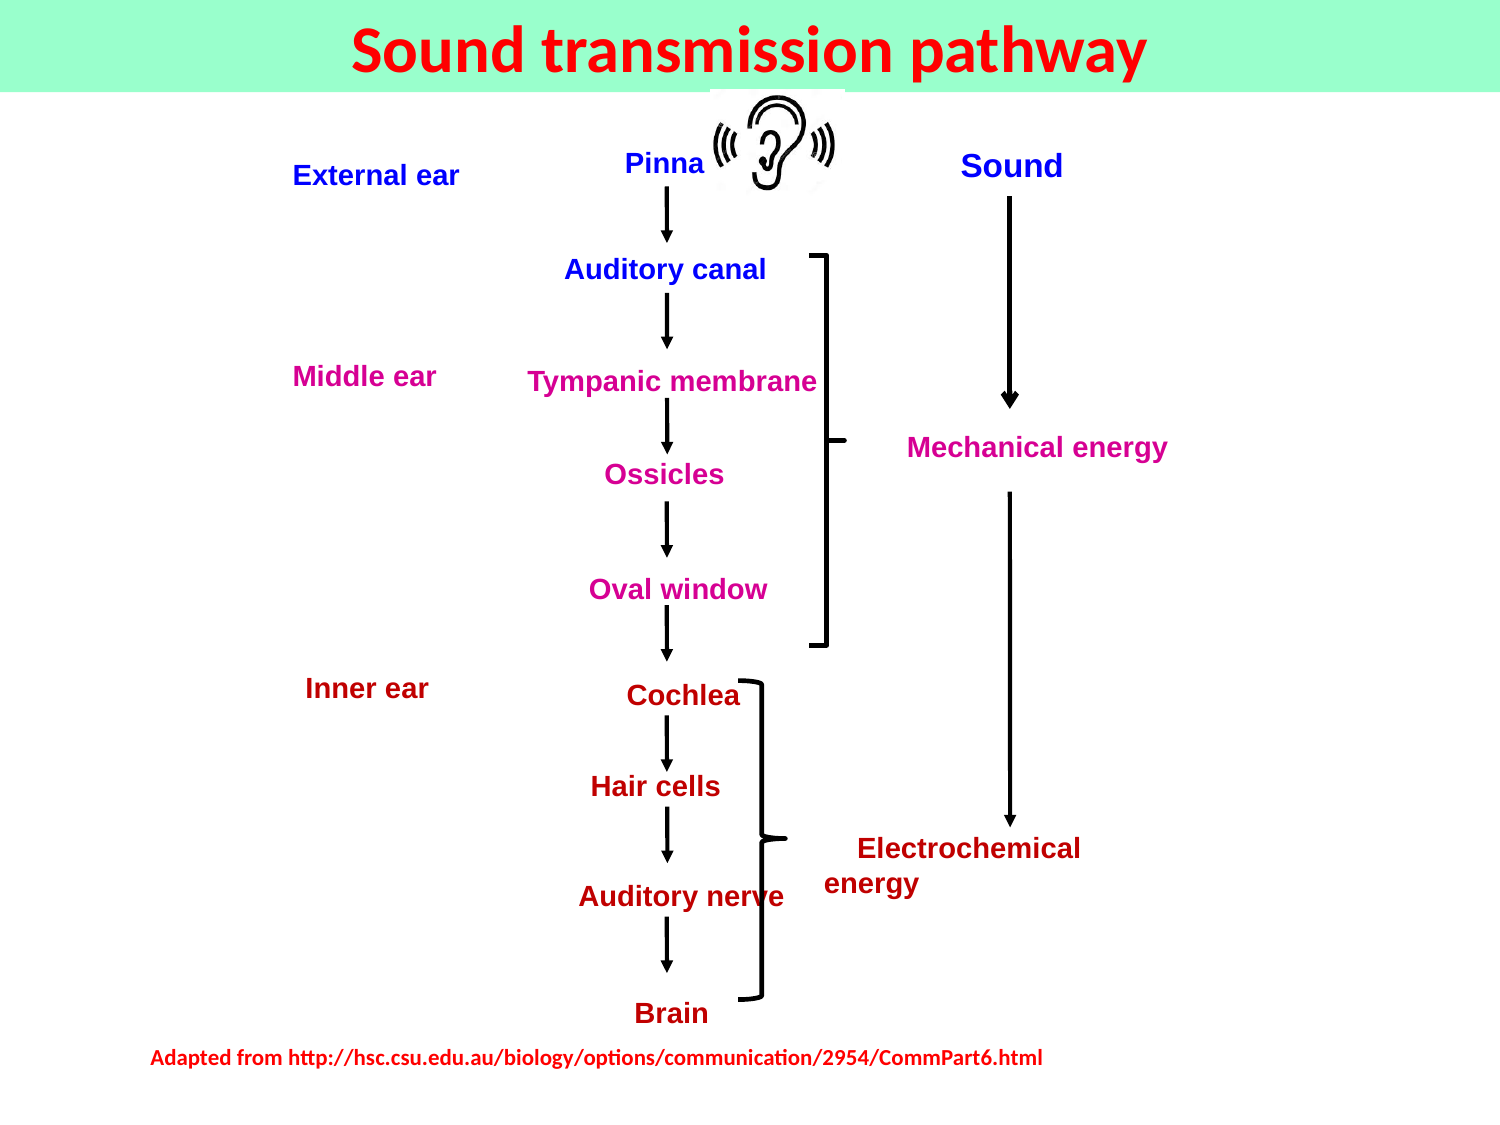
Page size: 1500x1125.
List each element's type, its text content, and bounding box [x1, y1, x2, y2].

text_box Adapted from http://hsc.csu.edu.au/biology/options/communication/2954/CommPart6.html [135, 1035, 1435, 1078]
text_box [277, 136, 1200, 1034]
title Sound transmission pathway [0, 1, 1500, 93]
picture [710, 89, 845, 197]
